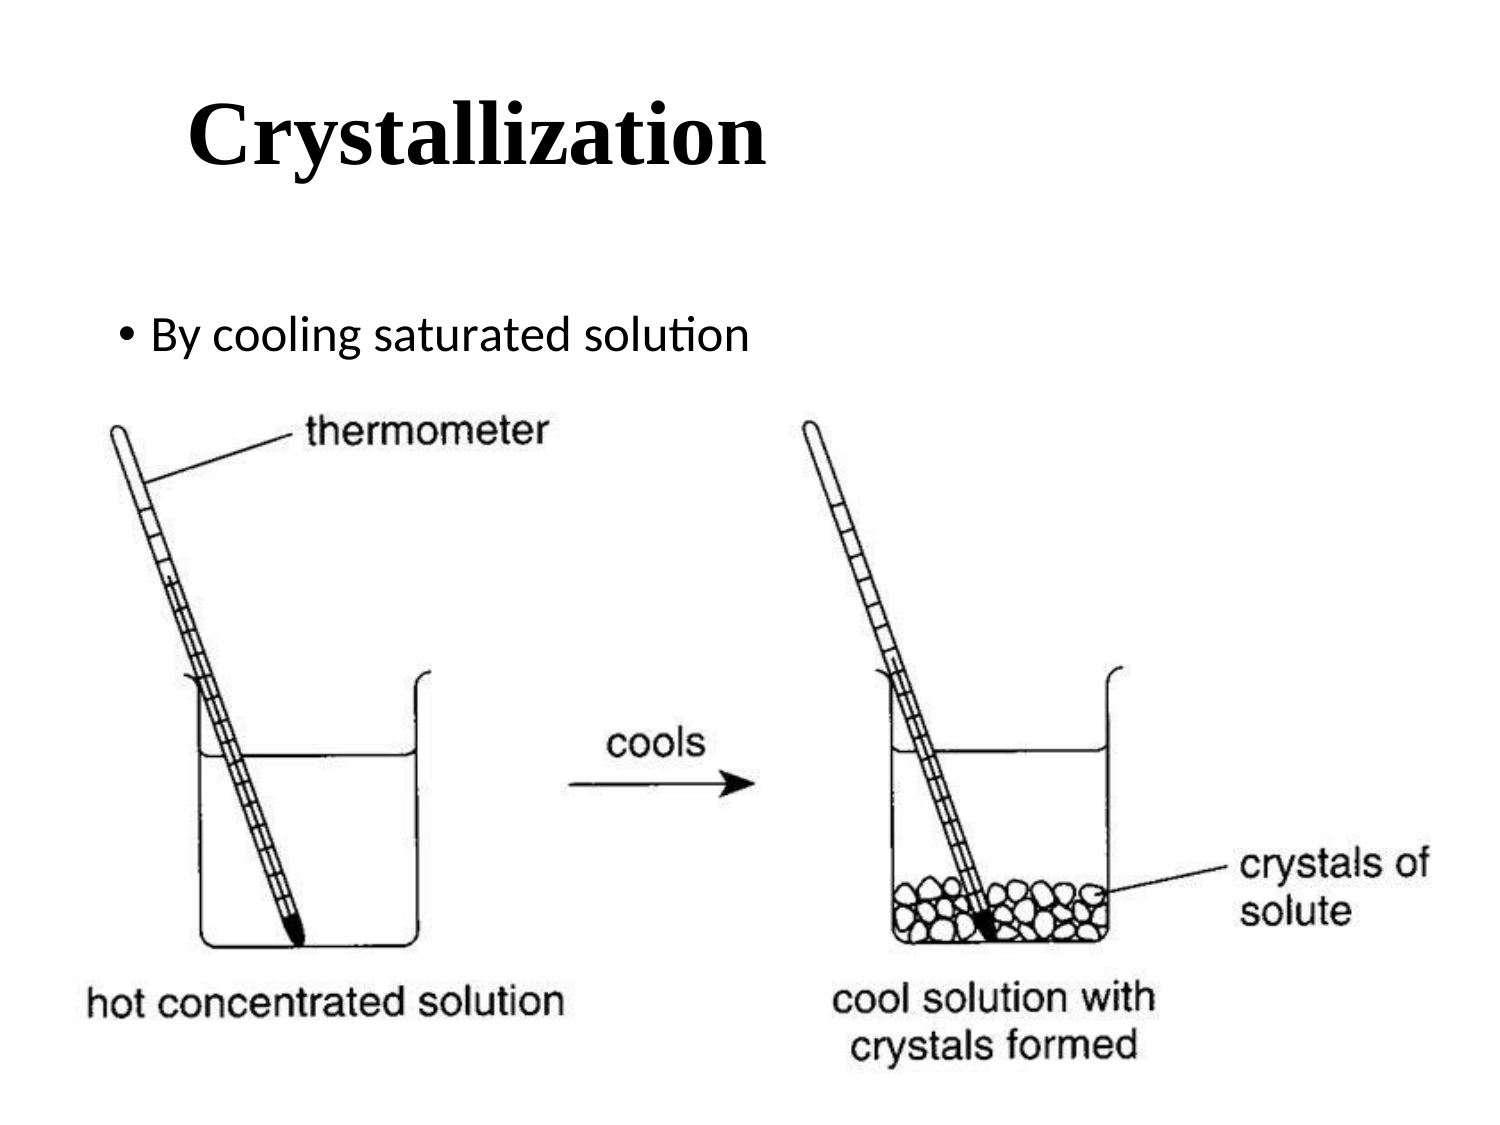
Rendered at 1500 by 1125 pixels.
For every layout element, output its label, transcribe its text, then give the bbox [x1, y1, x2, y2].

text_box • By cooling saturated solution [115, 305, 852, 372]
text_box [75, 399, 1450, 1075]
text_box Crystallization [184, 87, 784, 184]
